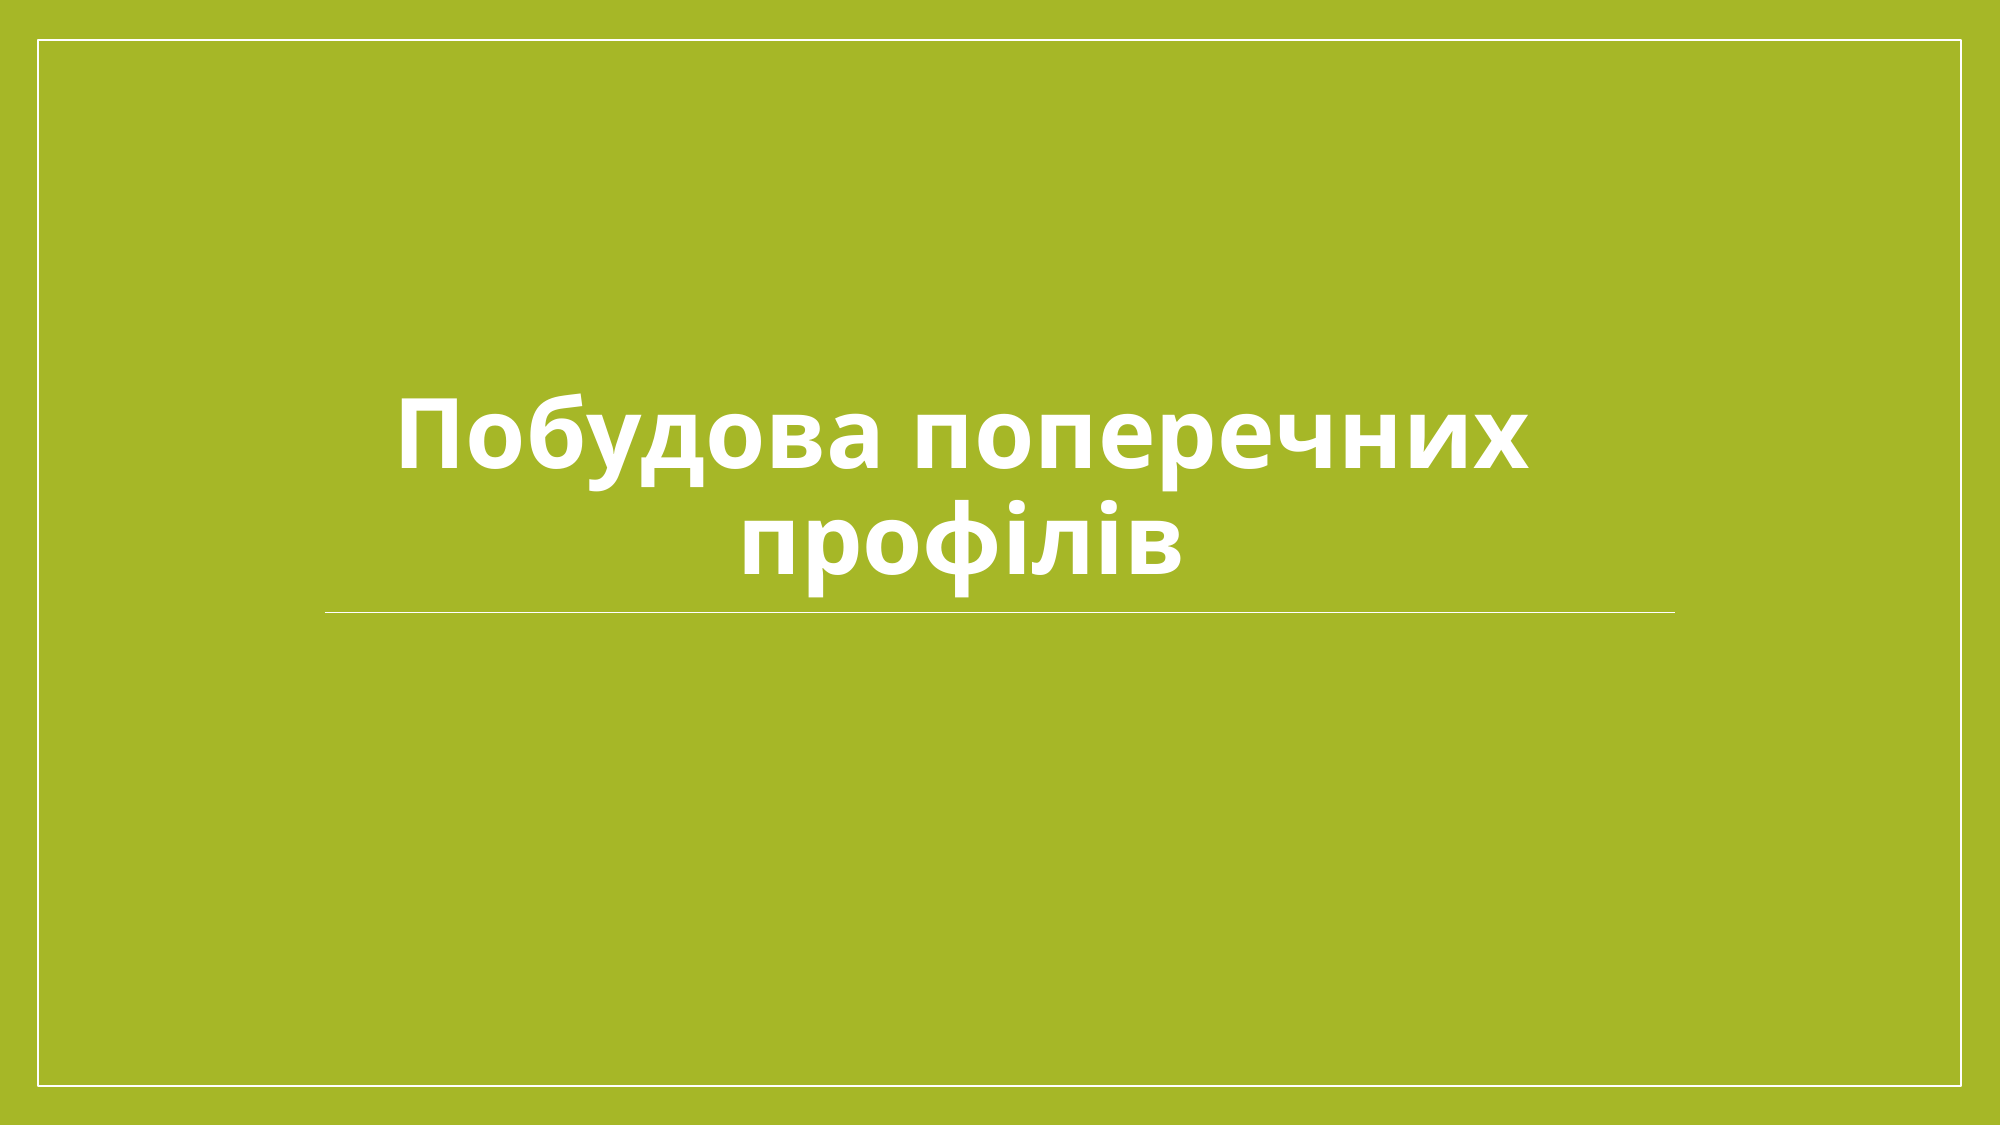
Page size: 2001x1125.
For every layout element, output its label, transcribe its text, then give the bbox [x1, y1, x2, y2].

subtitle Побудова поперечних профілів [242, 377, 1681, 605]
